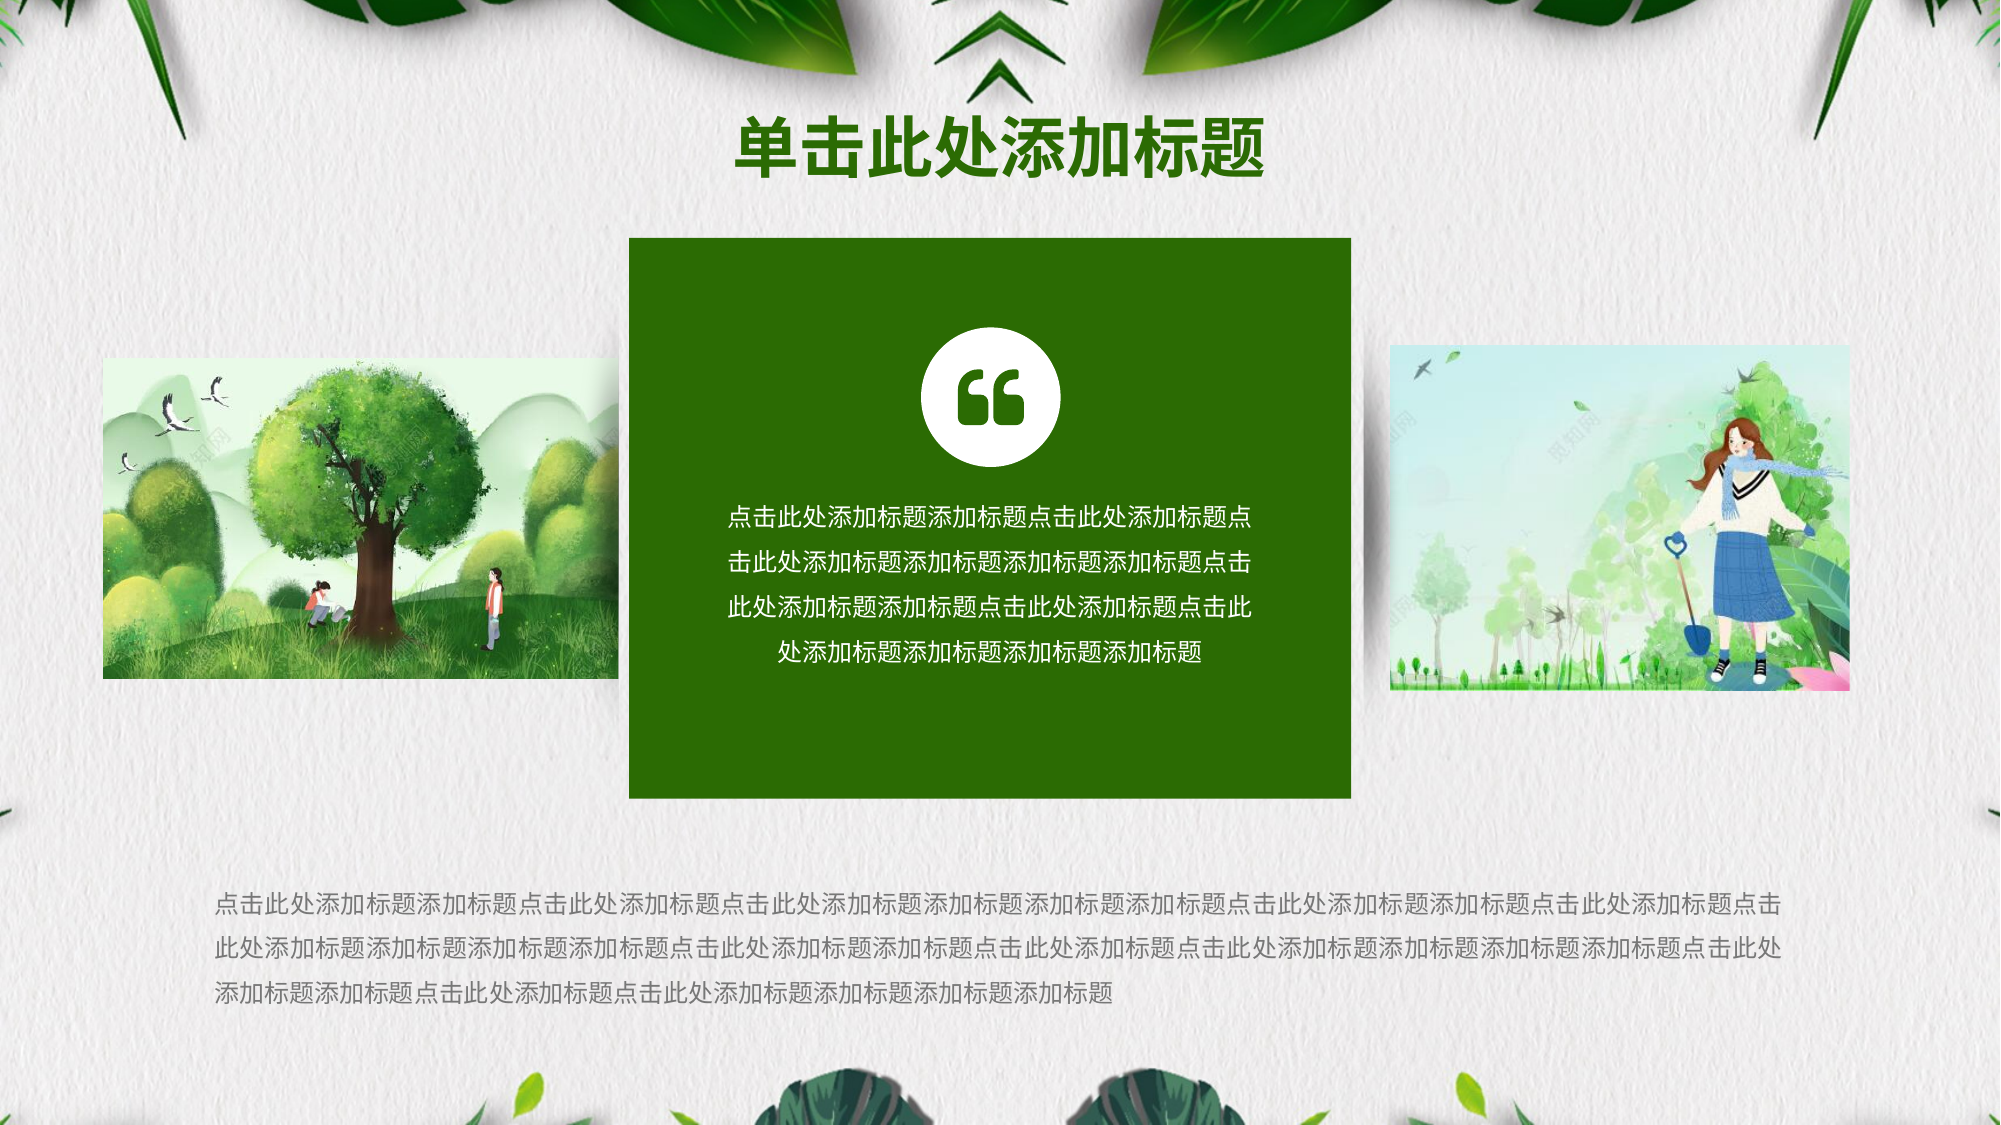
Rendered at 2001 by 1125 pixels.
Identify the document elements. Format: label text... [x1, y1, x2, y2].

picture [0, 0, 2000, 1125]
text_box [629, 237, 1352, 799]
text_box 点击此处添加标题添加标题点击此处添加标题点击此处添加标题添加标题添加标题添加标题点击此处添加标题添加标题点击此处添加标题点击此处添加标题添加标题添加标题添加标题 [725, 486, 1255, 666]
title 单击此处添加标题 [537, 106, 1463, 195]
text_box 点击此处添加标题添加标题点击此处添加标题点击此处添加标题添加标题添加标题添加标题点击此处添加标题添加标题点击此处添加标题点击此处添加标题添加标题添加标题添加标题点击此处添加标题添加标题点击此处添加标题点击此处添加标题添加标题添加标题添加标题点击此处添加标题添加标题点击此处添加标题点击此处添加标题添加标题添加标题添加标题 [199, 865, 1801, 1016]
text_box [920, 327, 1061, 467]
